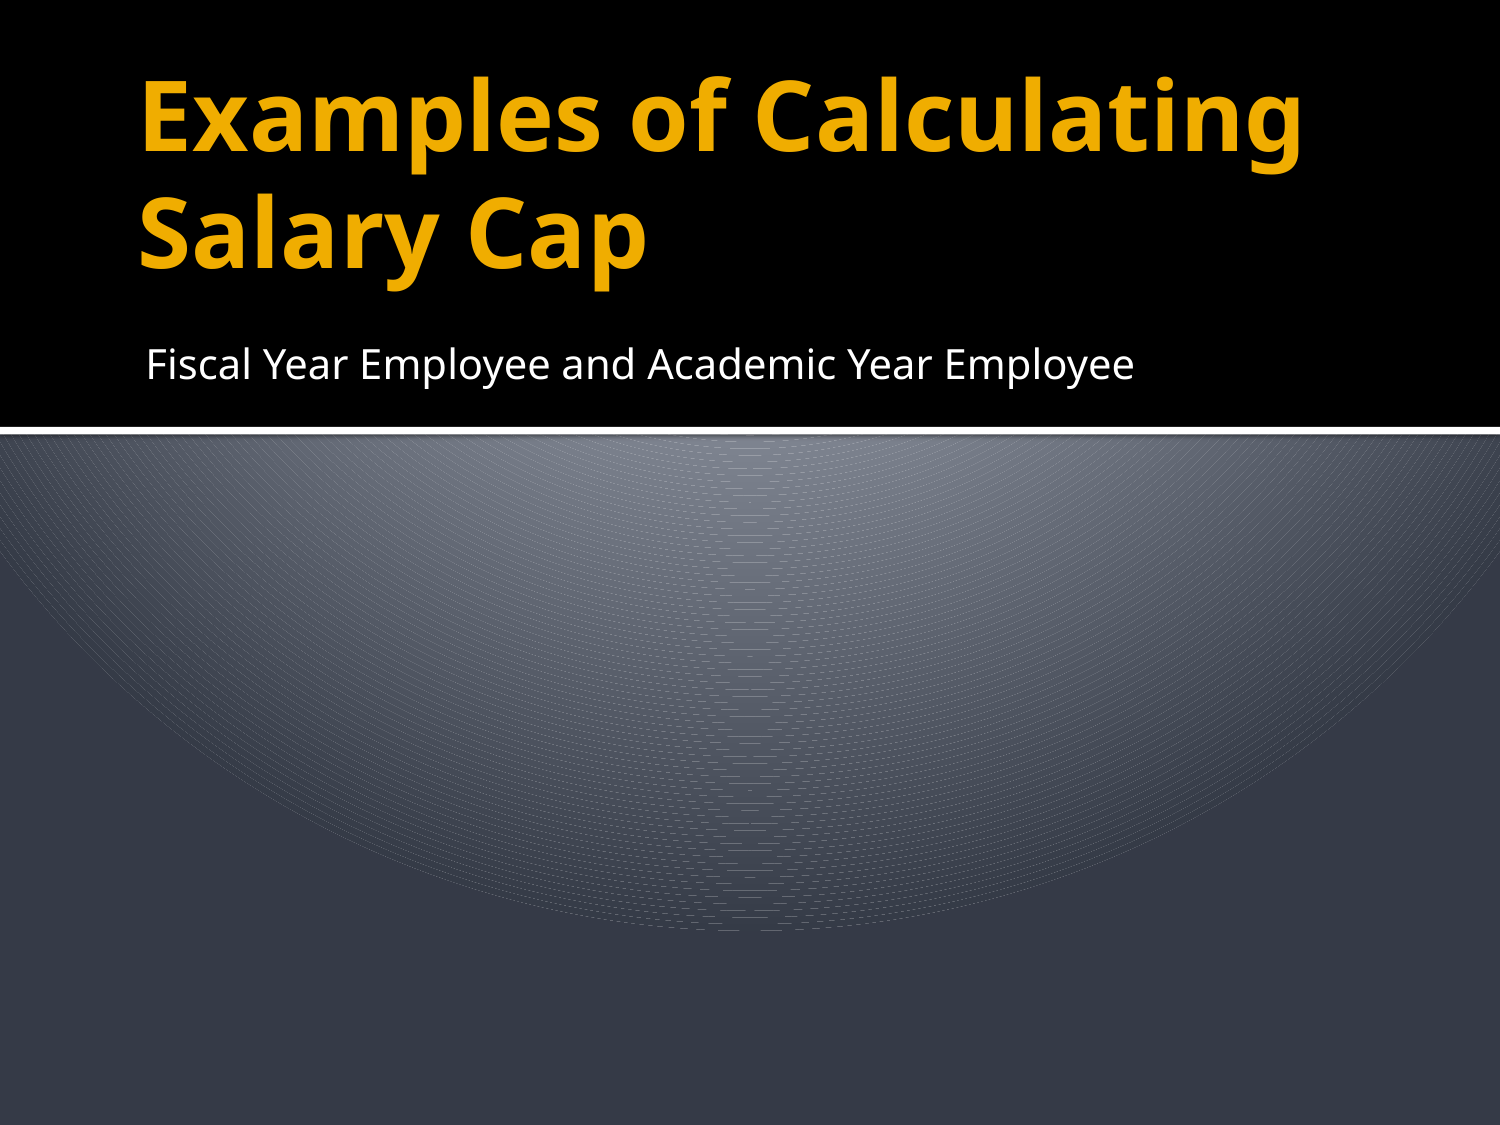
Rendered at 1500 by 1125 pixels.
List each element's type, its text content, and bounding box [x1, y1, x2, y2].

list Fiscal Year Employee and Academic Year Employee [121, 337, 1438, 450]
title Examples of Calculating Salary Cap [123, 19, 1438, 288]
